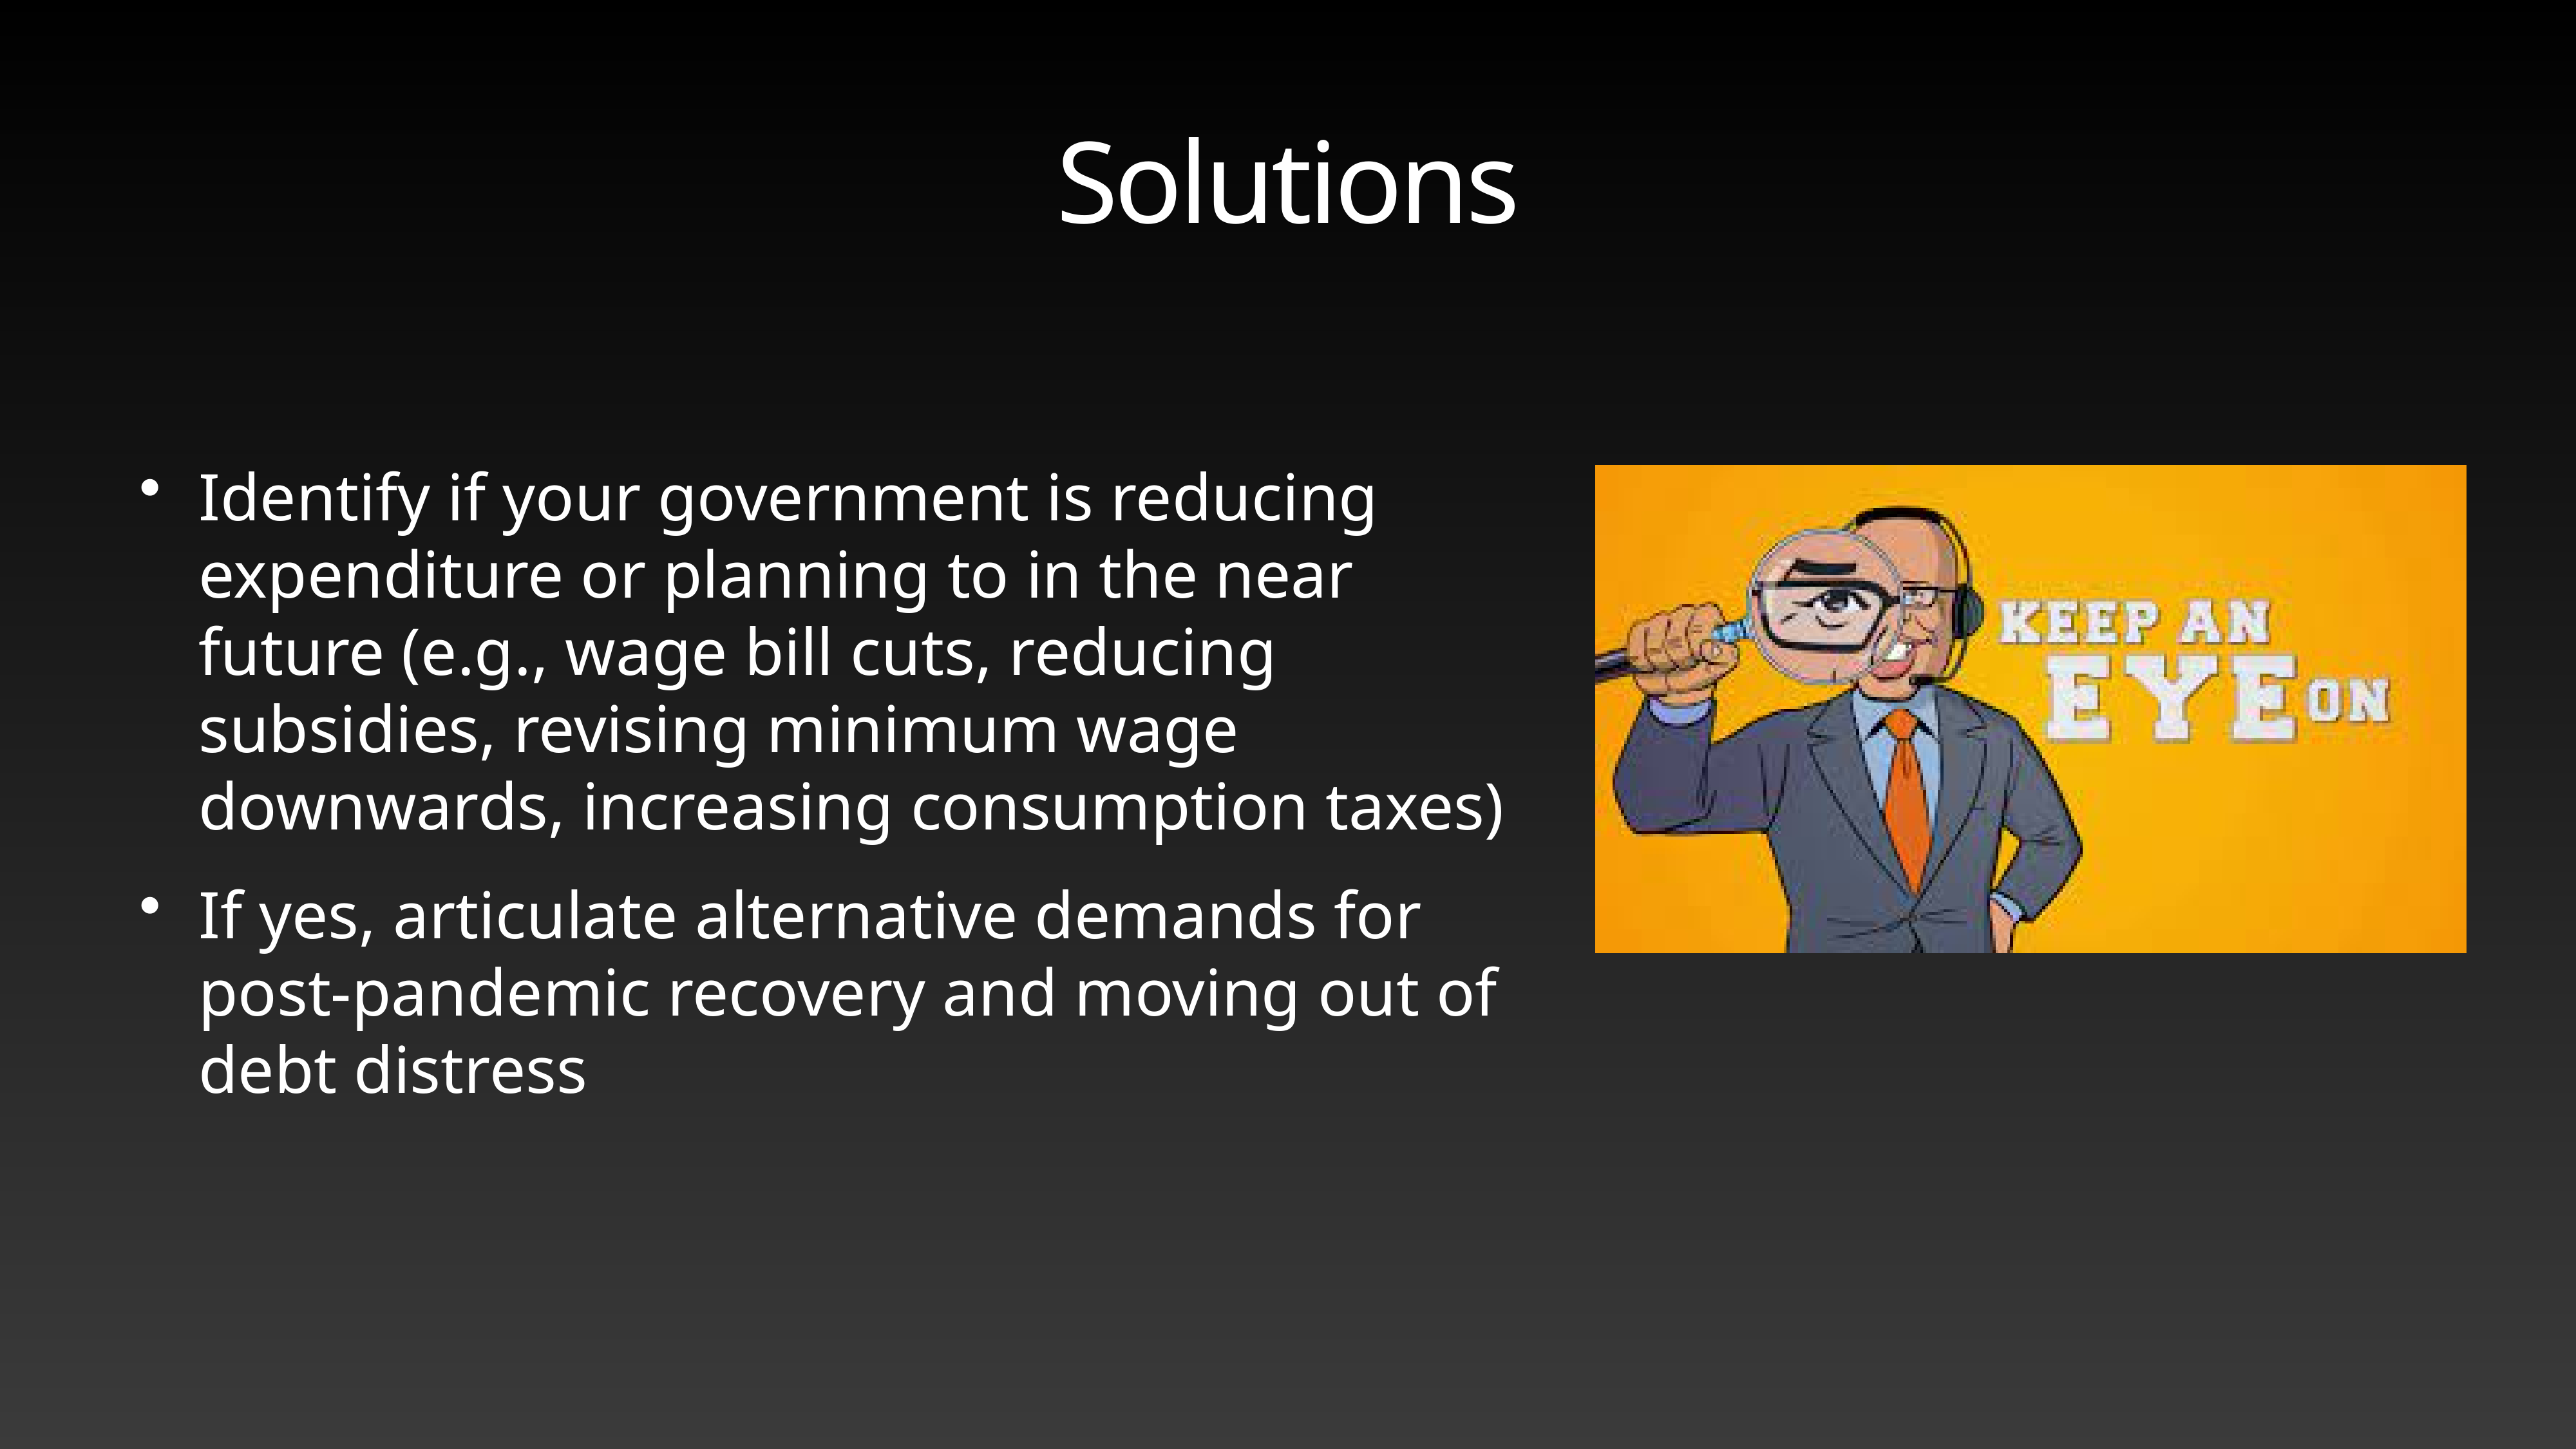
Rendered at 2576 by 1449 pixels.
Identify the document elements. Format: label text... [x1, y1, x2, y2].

list Identify if your government is reducing expenditure or planning to in the near future (e.g., wage bill cuts, reducing subsidies, revising minimum wage downwards, increasing consumption taxes) If yes, articulate alternative demands for post-pandemic recovery and moving out of debt distress [133, 450, 1538, 1342]
title Solutions [133, 85, 2443, 251]
picture [1595, 465, 2467, 953]
